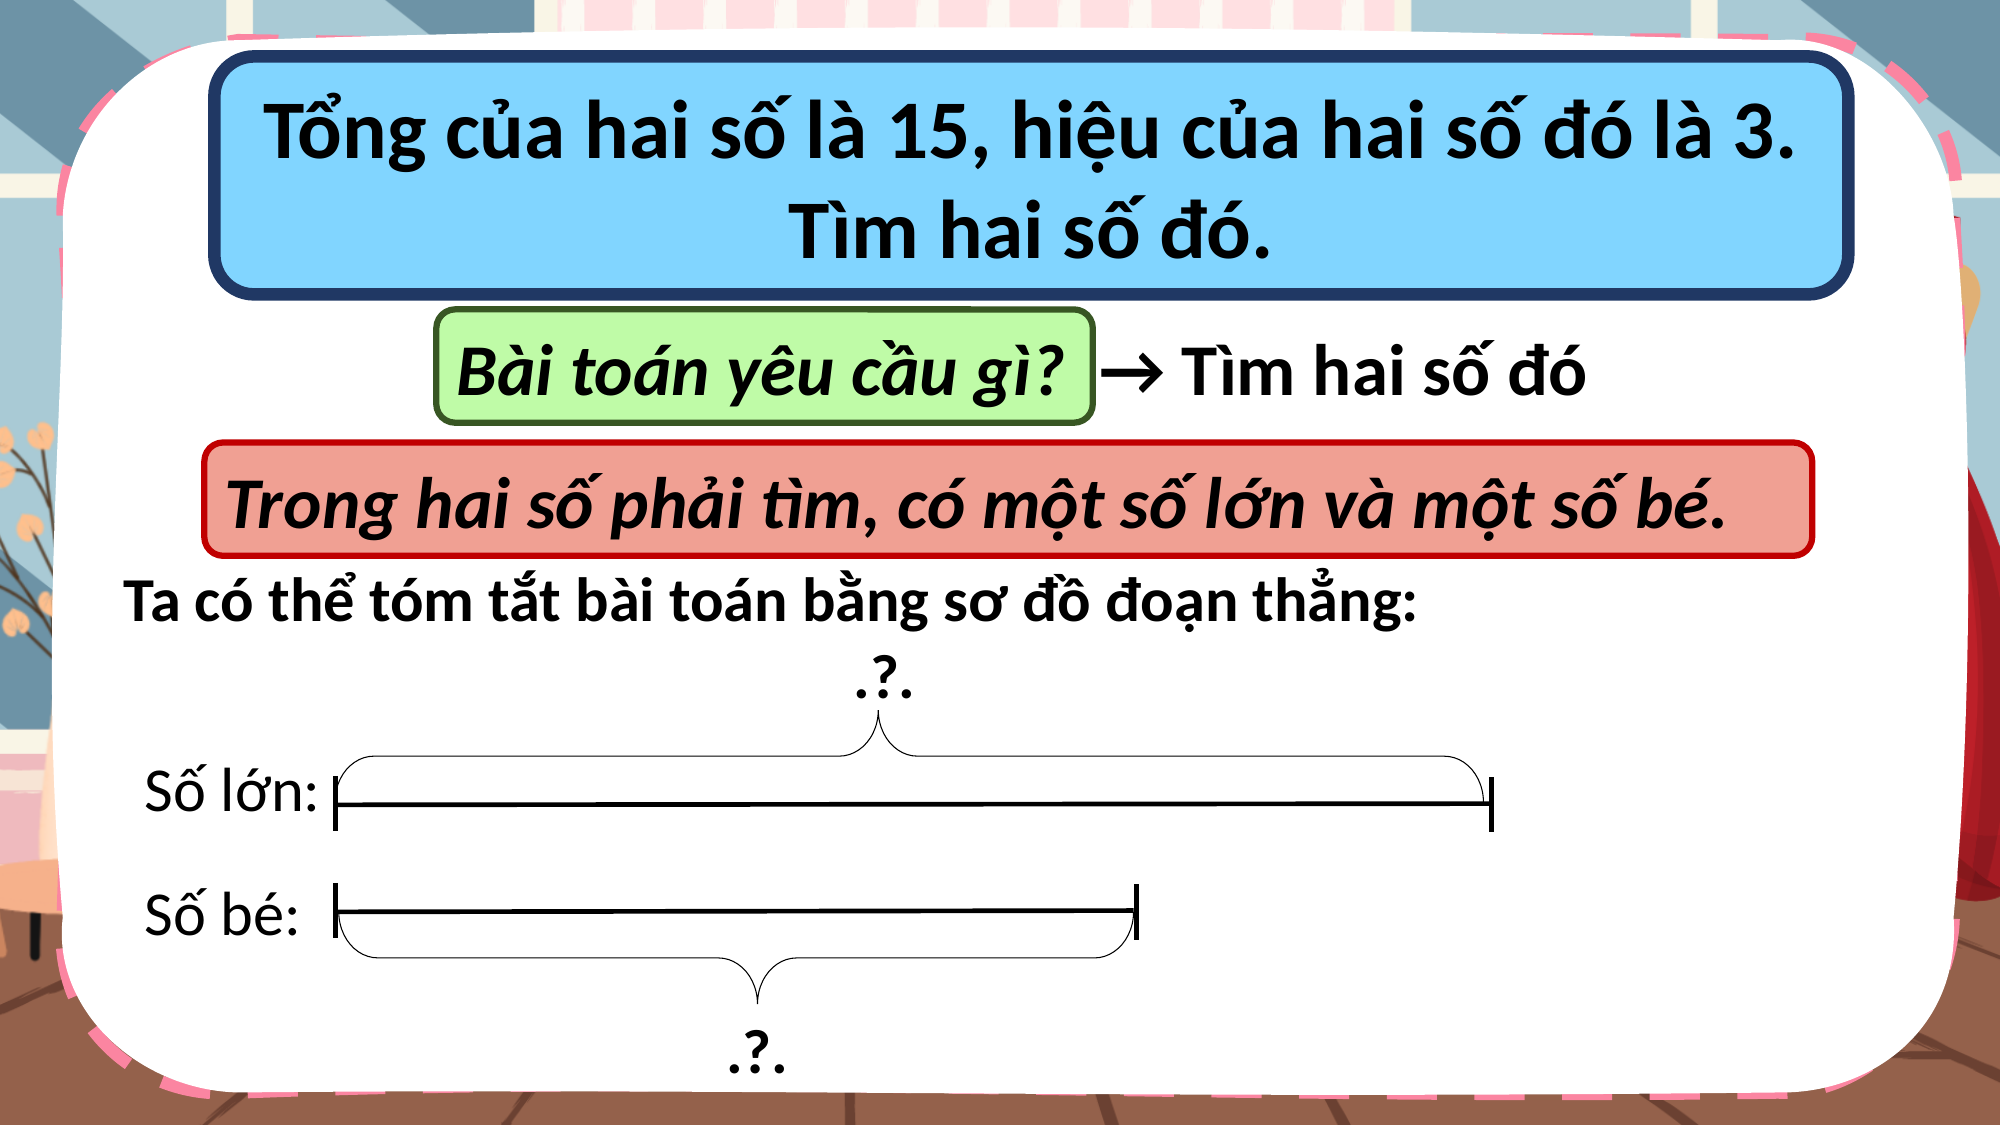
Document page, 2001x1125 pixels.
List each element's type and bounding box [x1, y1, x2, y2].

text_box [130, 741, 1492, 833]
text_box [334, 628, 1484, 803]
text_box [338, 911, 1134, 1095]
text_box [130, 865, 1137, 957]
picture [0, 0, 2000, 1125]
